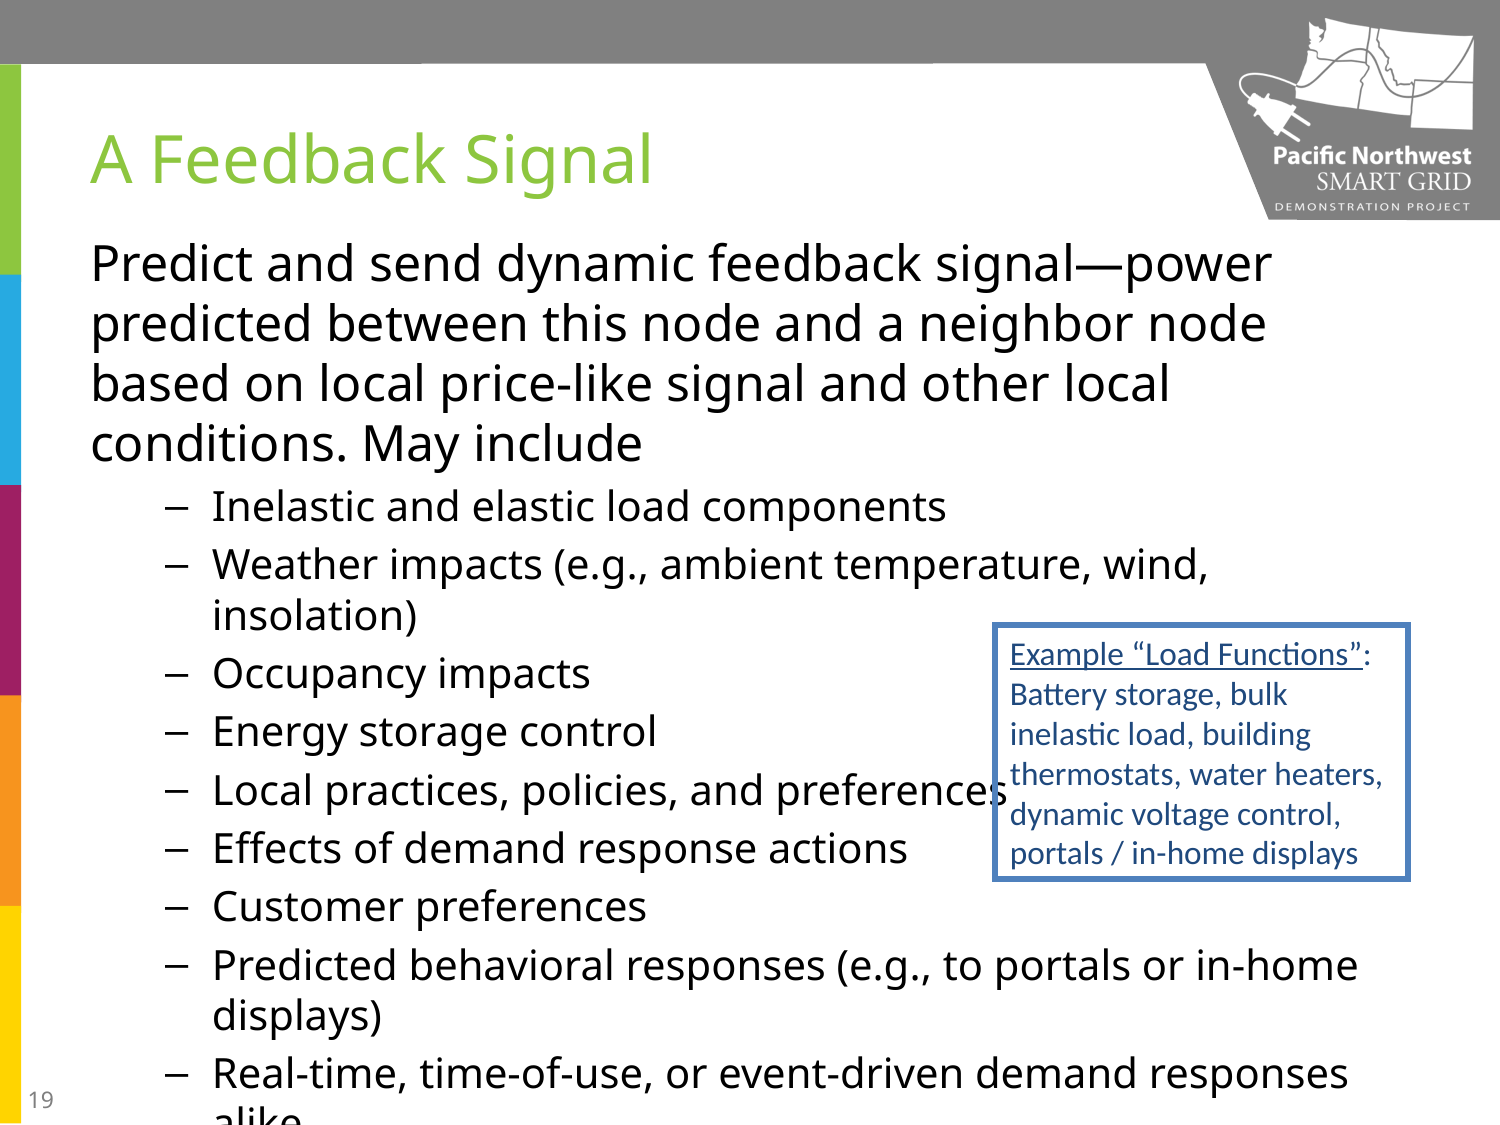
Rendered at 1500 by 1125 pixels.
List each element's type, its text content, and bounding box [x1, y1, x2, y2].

slide_number 19 [12, 1078, 77, 1125]
list Predict and send dynamic feedback signal—power predicted between this node and a neighbor node based on local price-like signal and other local conditions. May include Inelastic and elastic load components Weather impacts (e.g., ambient temperature, wind, insolation) Occupancy impacts Energy storage control Local practices, policies, and preferences Effects of demand response actions Customer preferences Predicted behavioral responses (e.g., to portals or in-home displays) Real-time, time-of-use, or event-driven demand responses alike Distributed generation [74, 223, 1426, 1111]
picture [1232, 18, 1500, 215]
title A Feedback Signal [74, 62, 1202, 223]
text_box Example “Load Functions”: Battery storage, bulk inelastic load, building thermostats, water heaters, dynamic voltage control, portals / in-home displays [995, 624, 1408, 879]
